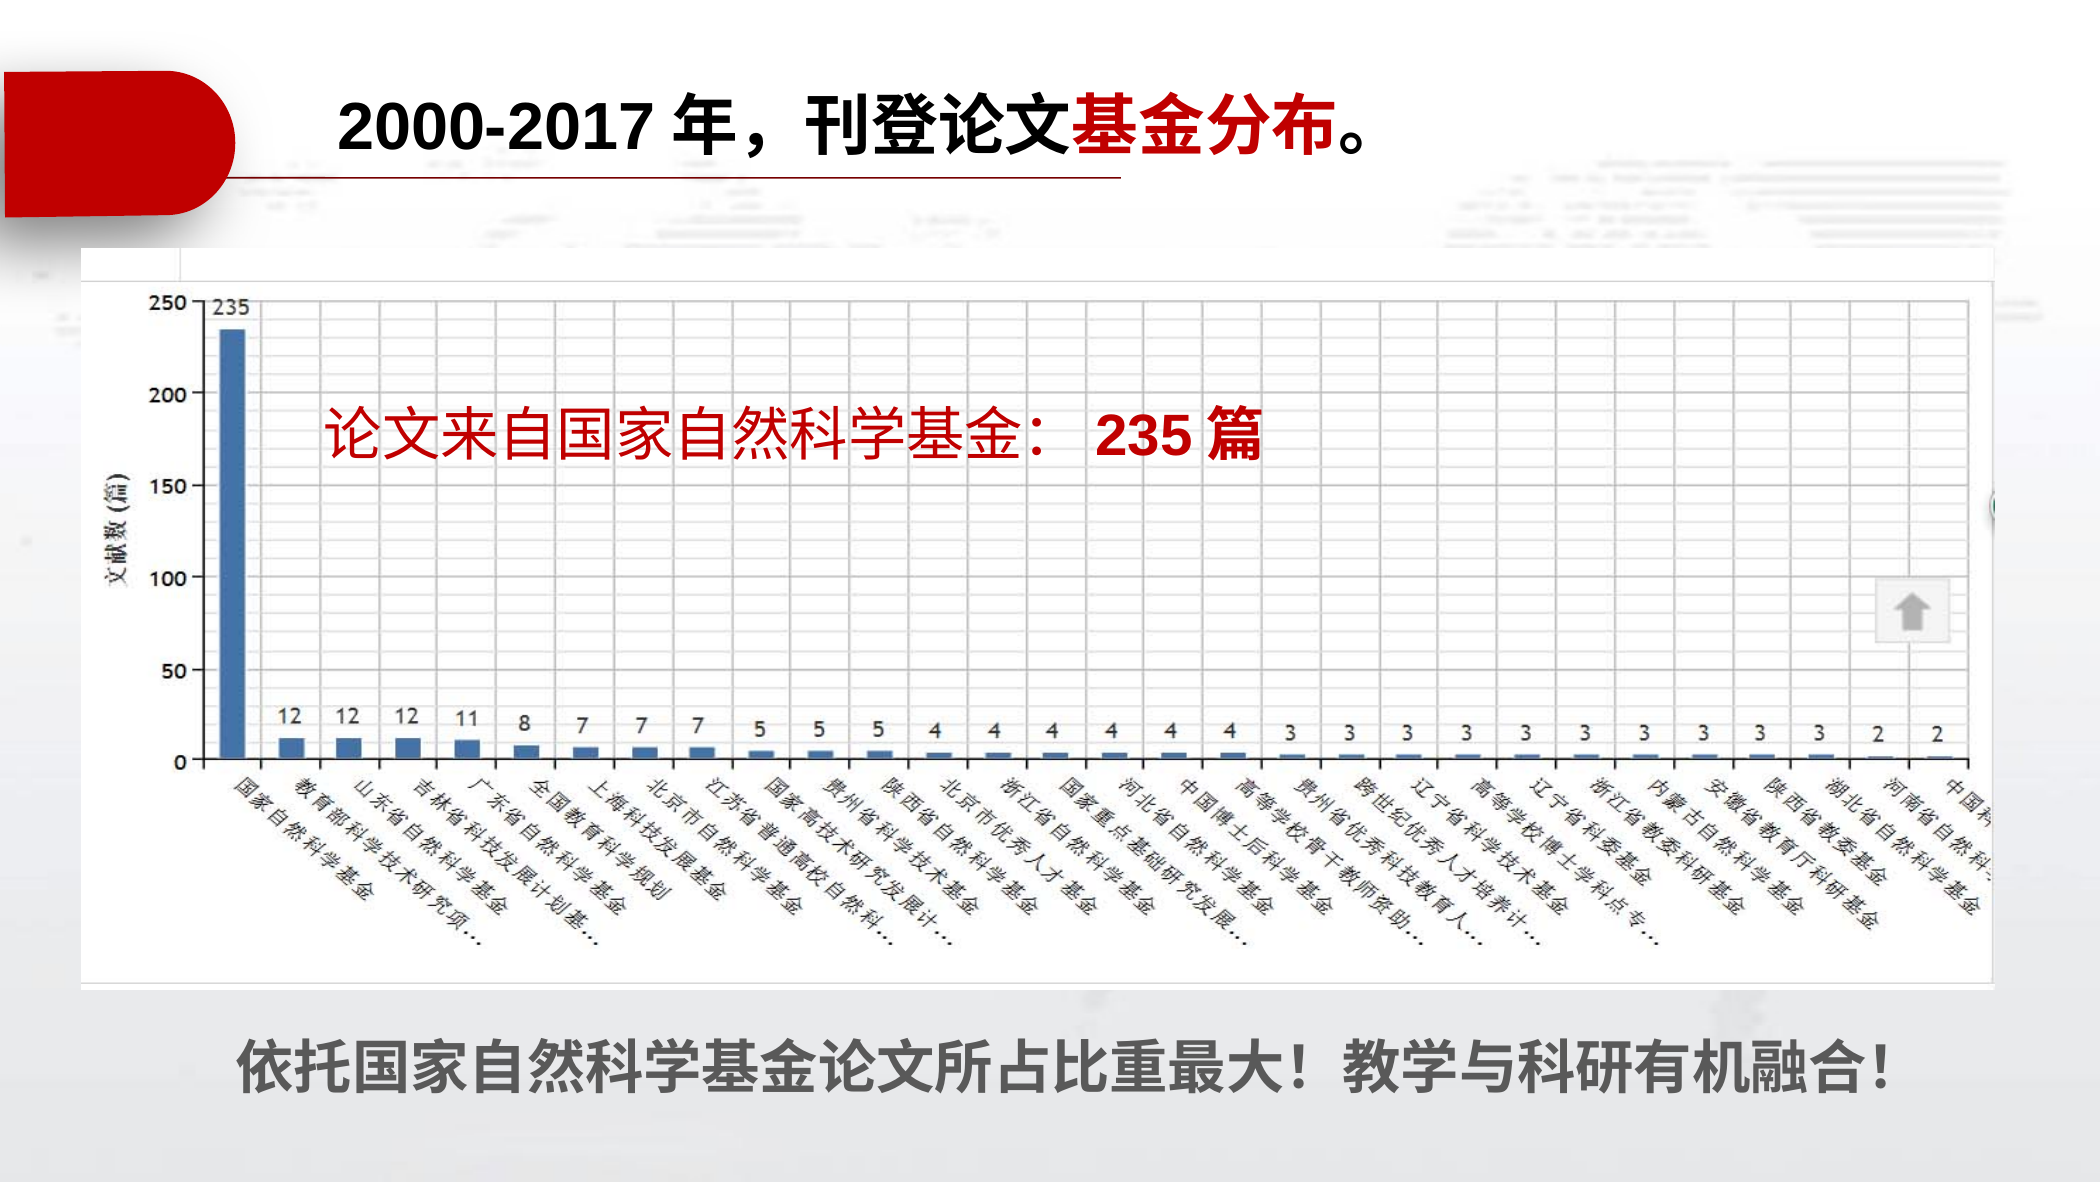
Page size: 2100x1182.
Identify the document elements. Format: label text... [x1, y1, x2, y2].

text_box 2000-2017年，刊登论文基金分布。 [211, 35, 1876, 171]
text_box 依托国家自然科学基金论文所占比重最大！教学与科研有机融合！ [220, 1023, 1940, 1108]
picture [0, 0, 2100, 1182]
